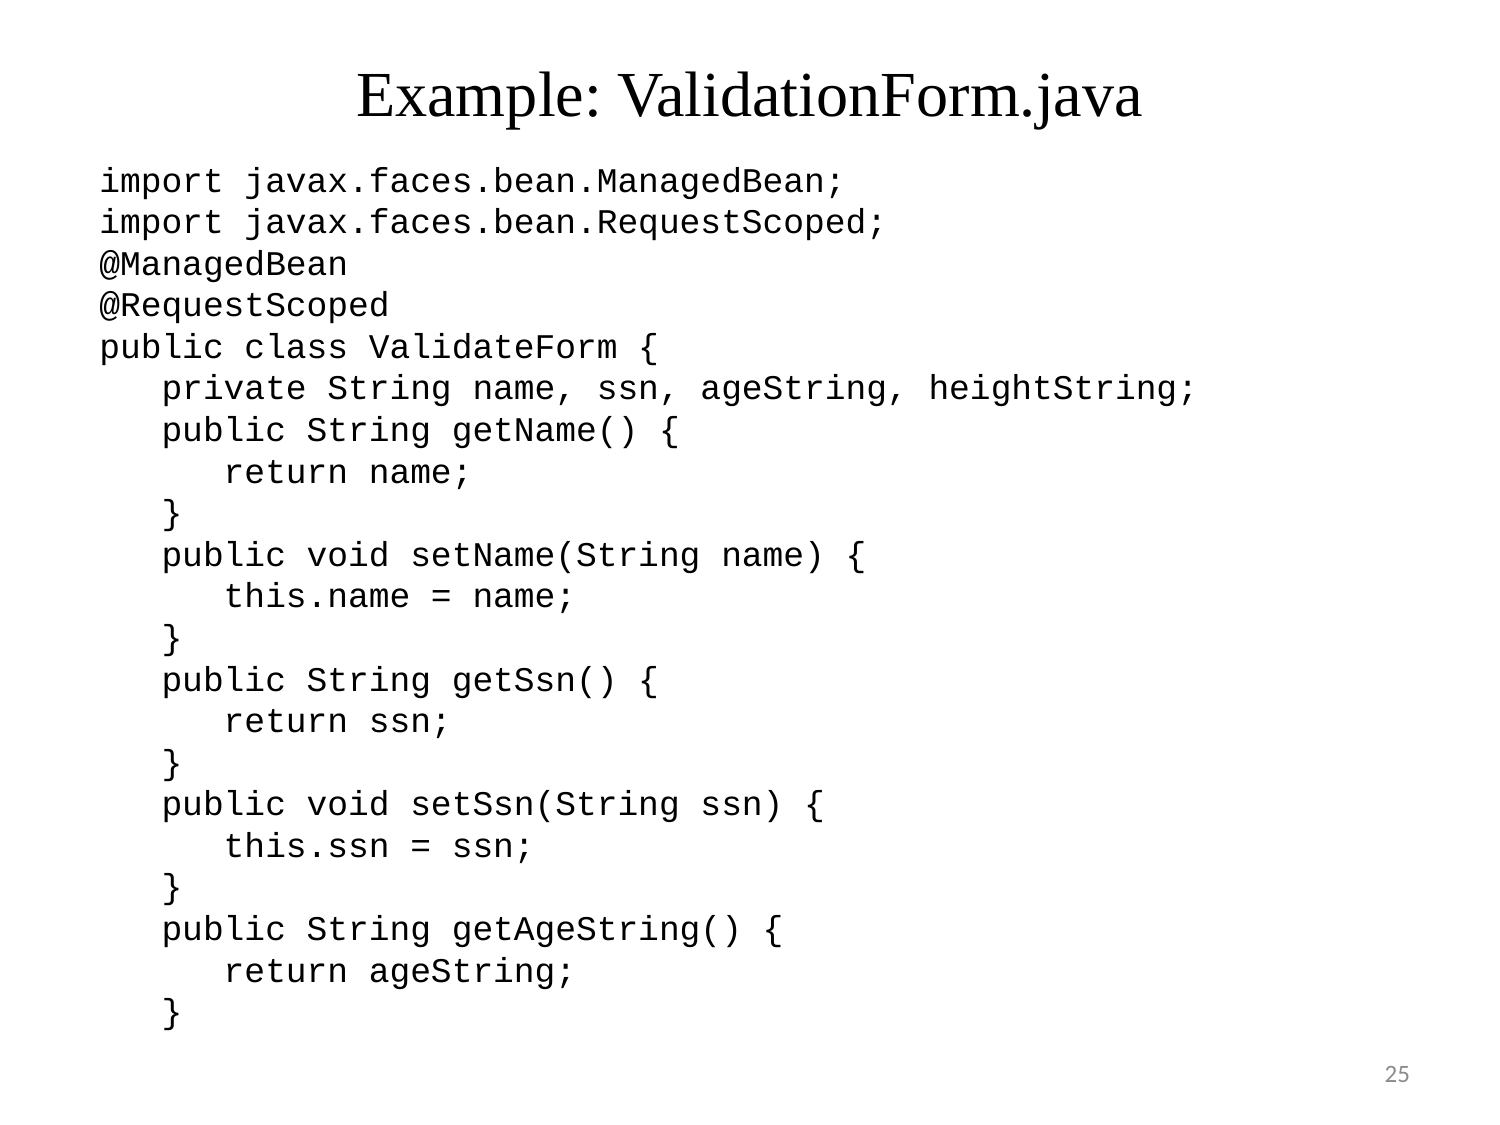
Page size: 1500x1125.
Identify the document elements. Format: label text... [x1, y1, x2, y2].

title Example: ValidationForm.java [75, 45, 1425, 138]
slide_number 25 [1074, 1042, 1425, 1103]
list import javax.faces.bean.ManagedBean; import javax.faces.bean.RequestScoped; @ManagedBean @RequestScoped public class ValidateForm { private String name, ssn, ageString, heightString; public String getName() { return name; } public void setName(String name) { this.name = name; } public String getSsn() { return ssn; } public void setSsn(String ssn) { this.ssn = ssn; } public String getAgeString() { return ageString; } [37, 149, 1463, 1088]
